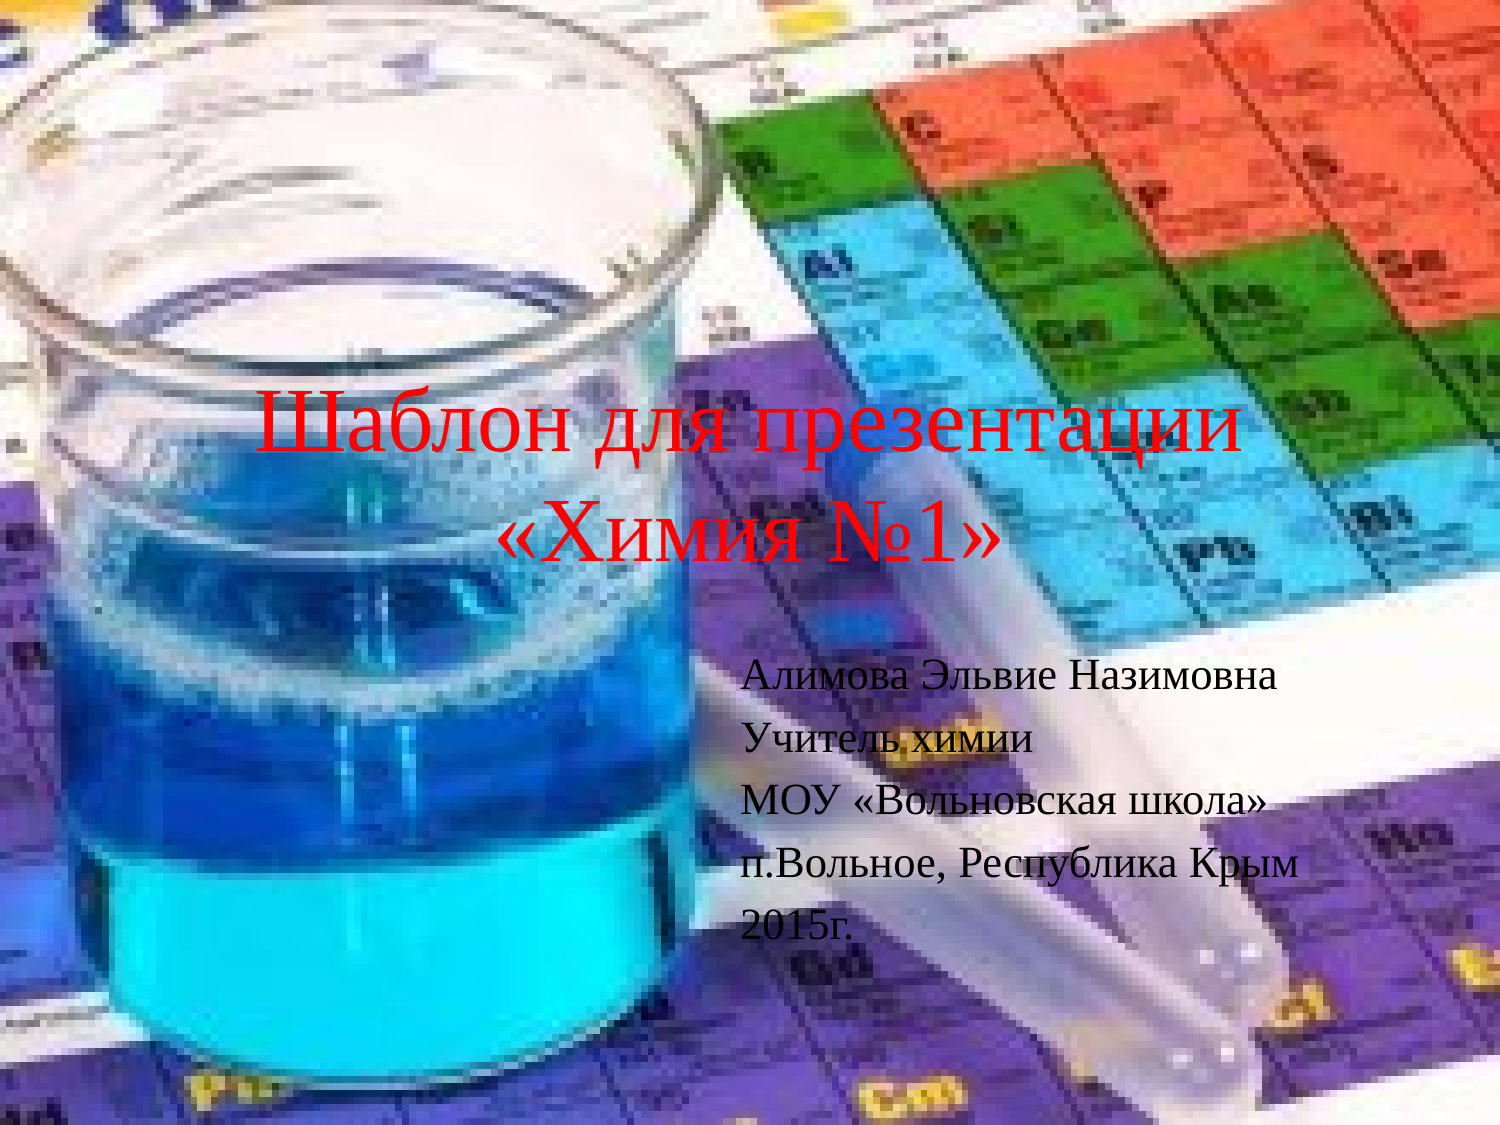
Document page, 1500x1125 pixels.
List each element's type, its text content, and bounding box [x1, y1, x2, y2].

picture [0, 0, 1500, 1125]
title Шаблон для презентации «Химия №1» [112, 349, 1388, 591]
subtitle Алимова Эльвие Назимовна Учитель химии МОУ «Вольновская школа» п.Вольное, Республика Крым 2015г. [725, 637, 1413, 963]
